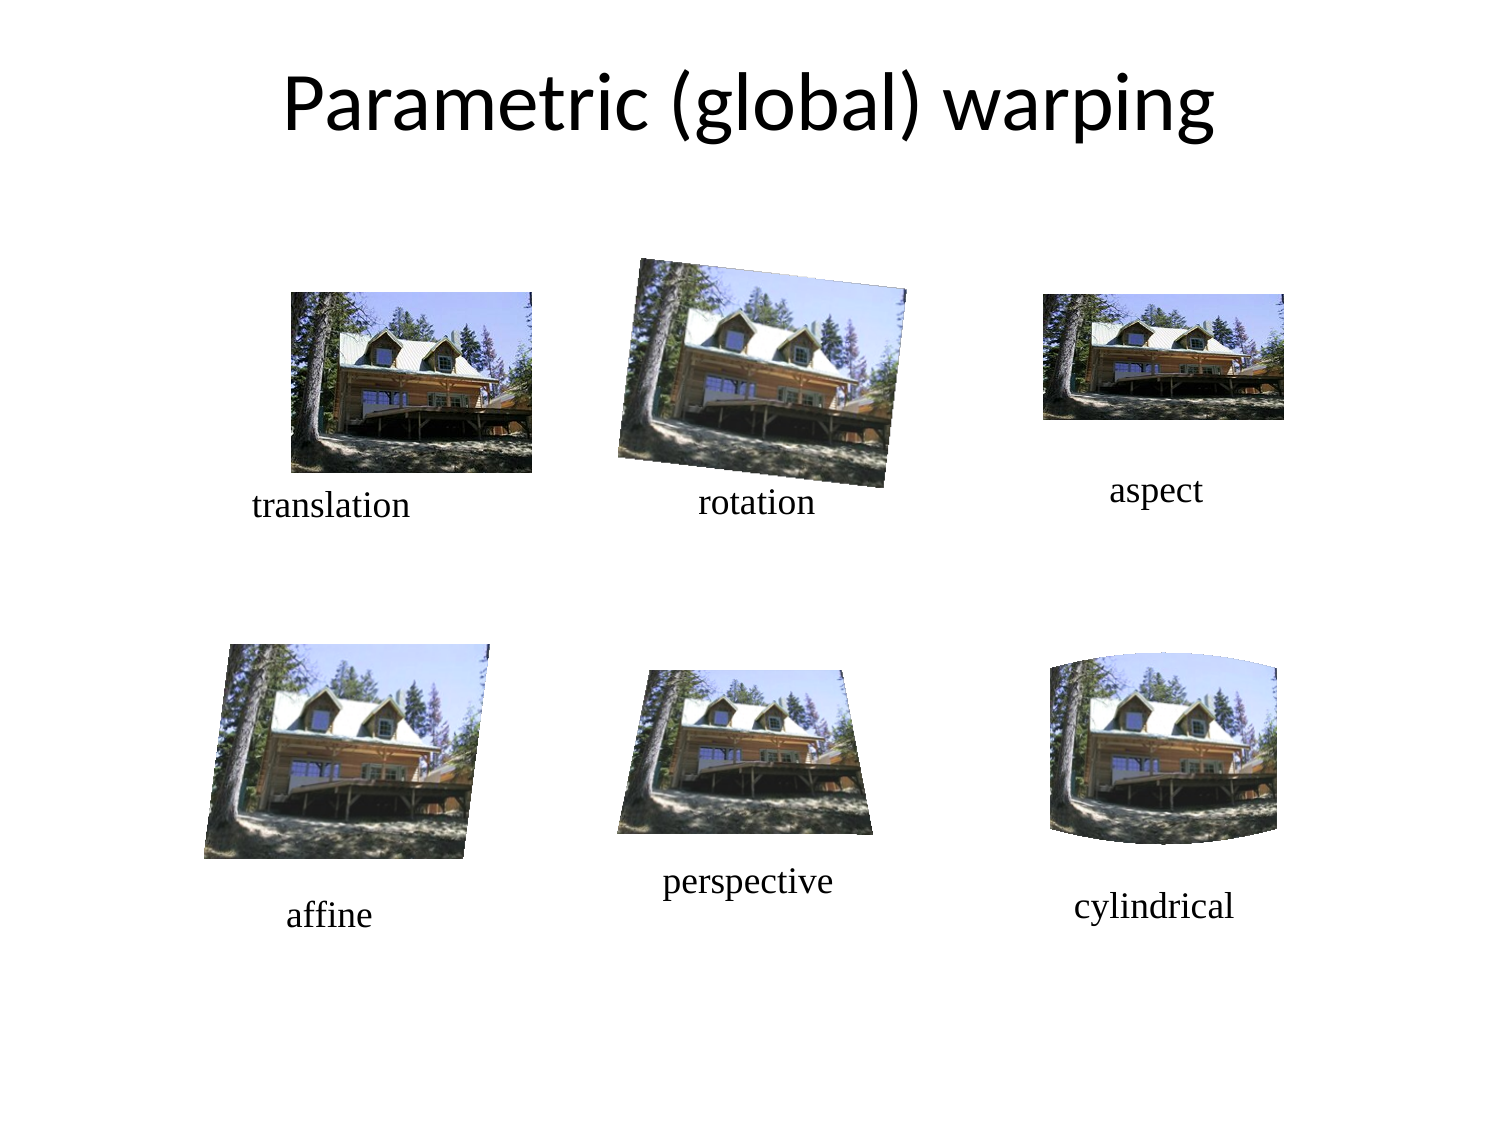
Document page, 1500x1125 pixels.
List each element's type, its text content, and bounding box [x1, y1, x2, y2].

picture [1043, 294, 1284, 421]
text_box rotation [656, 496, 857, 530]
picture [618, 257, 907, 490]
text_box perspective [635, 849, 861, 909]
text_box cylindrical [1041, 874, 1267, 934]
title Parametric (global) warping [75, 45, 1425, 150]
picture [204, 644, 492, 860]
text_box translation [231, 472, 432, 532]
picture [616, 669, 874, 835]
picture [291, 292, 532, 473]
text_box aspect [1056, 457, 1257, 518]
text_box affine [229, 882, 430, 943]
picture [1035, 652, 1293, 846]
